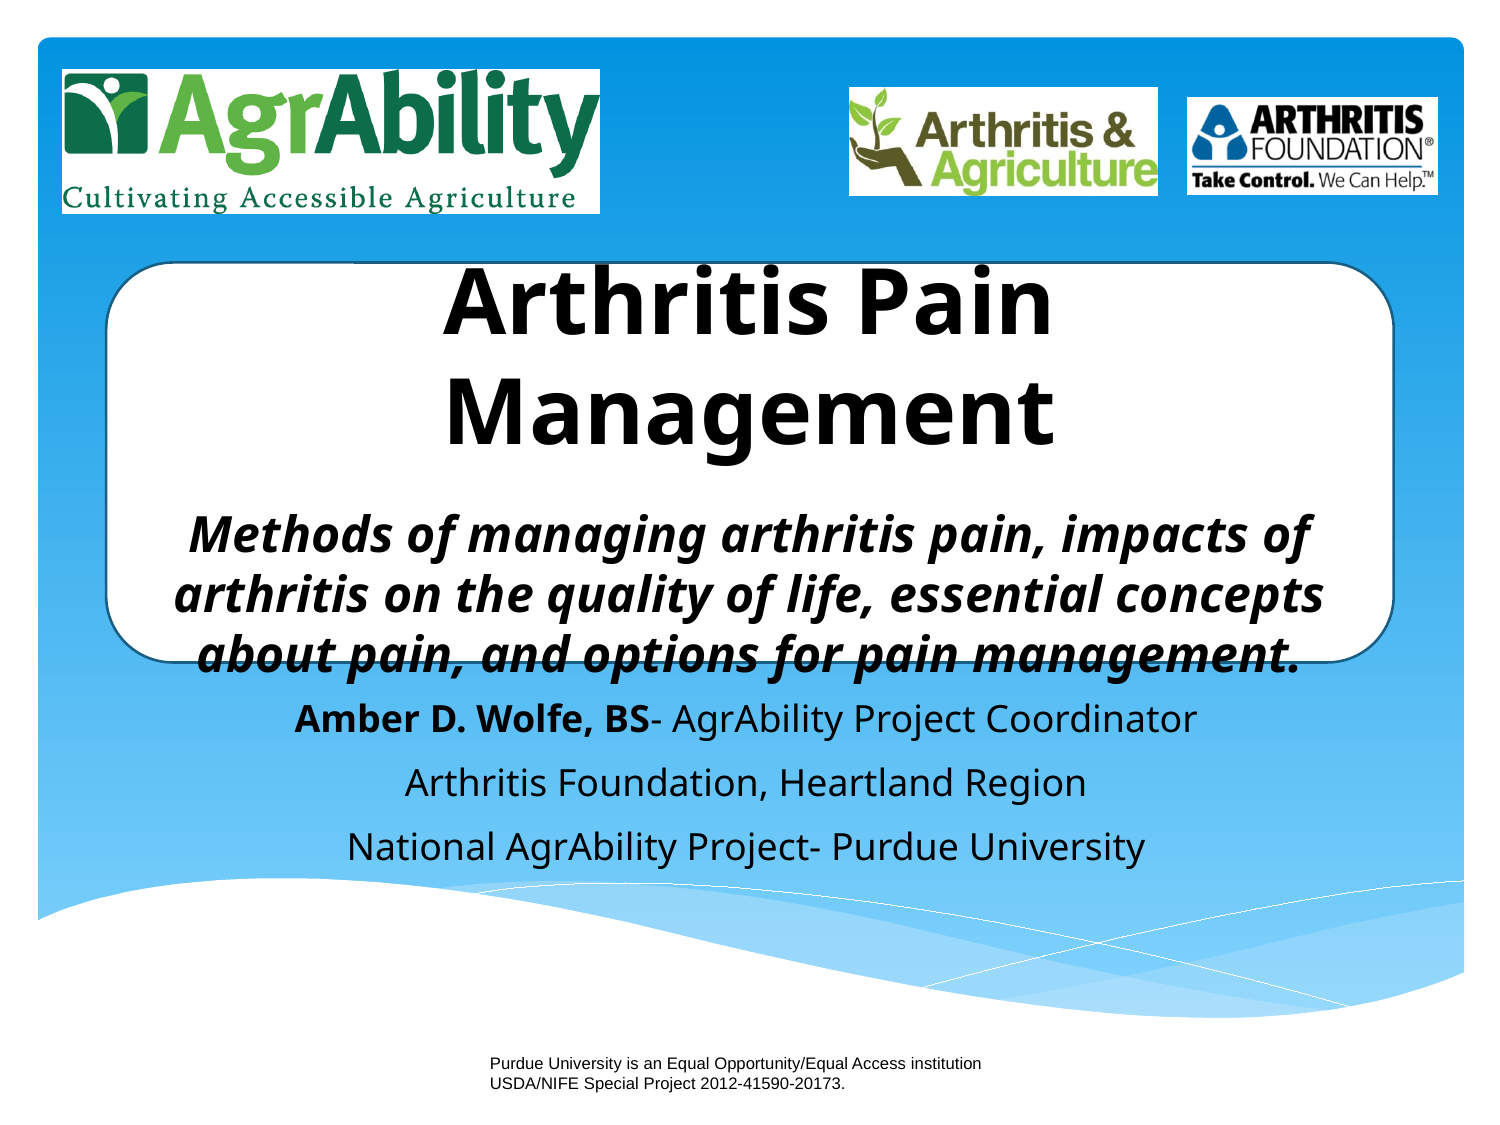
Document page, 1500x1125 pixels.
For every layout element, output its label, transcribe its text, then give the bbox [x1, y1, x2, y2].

text_box Arthritis Pain Management Methods of managing arthritis pain, impacts of arthritis on the quality of life, essential concepts about pain, and options for pain management. [104, 261, 1395, 664]
picture [62, 70, 601, 214]
picture [1187, 98, 1438, 195]
picture [849, 88, 1158, 196]
text_box Amber D. Wolfe, BS- AgrAbility Project Coordinator Arthritis Foundation, Heartland Region National AgrAbility Project- Purdue University [102, 687, 1391, 875]
footer Purdue University is an Equal Opportunity/Equal Access institution USDA/NIFE Special Project 2012-41590-20173. [474, 1042, 1063, 1103]
